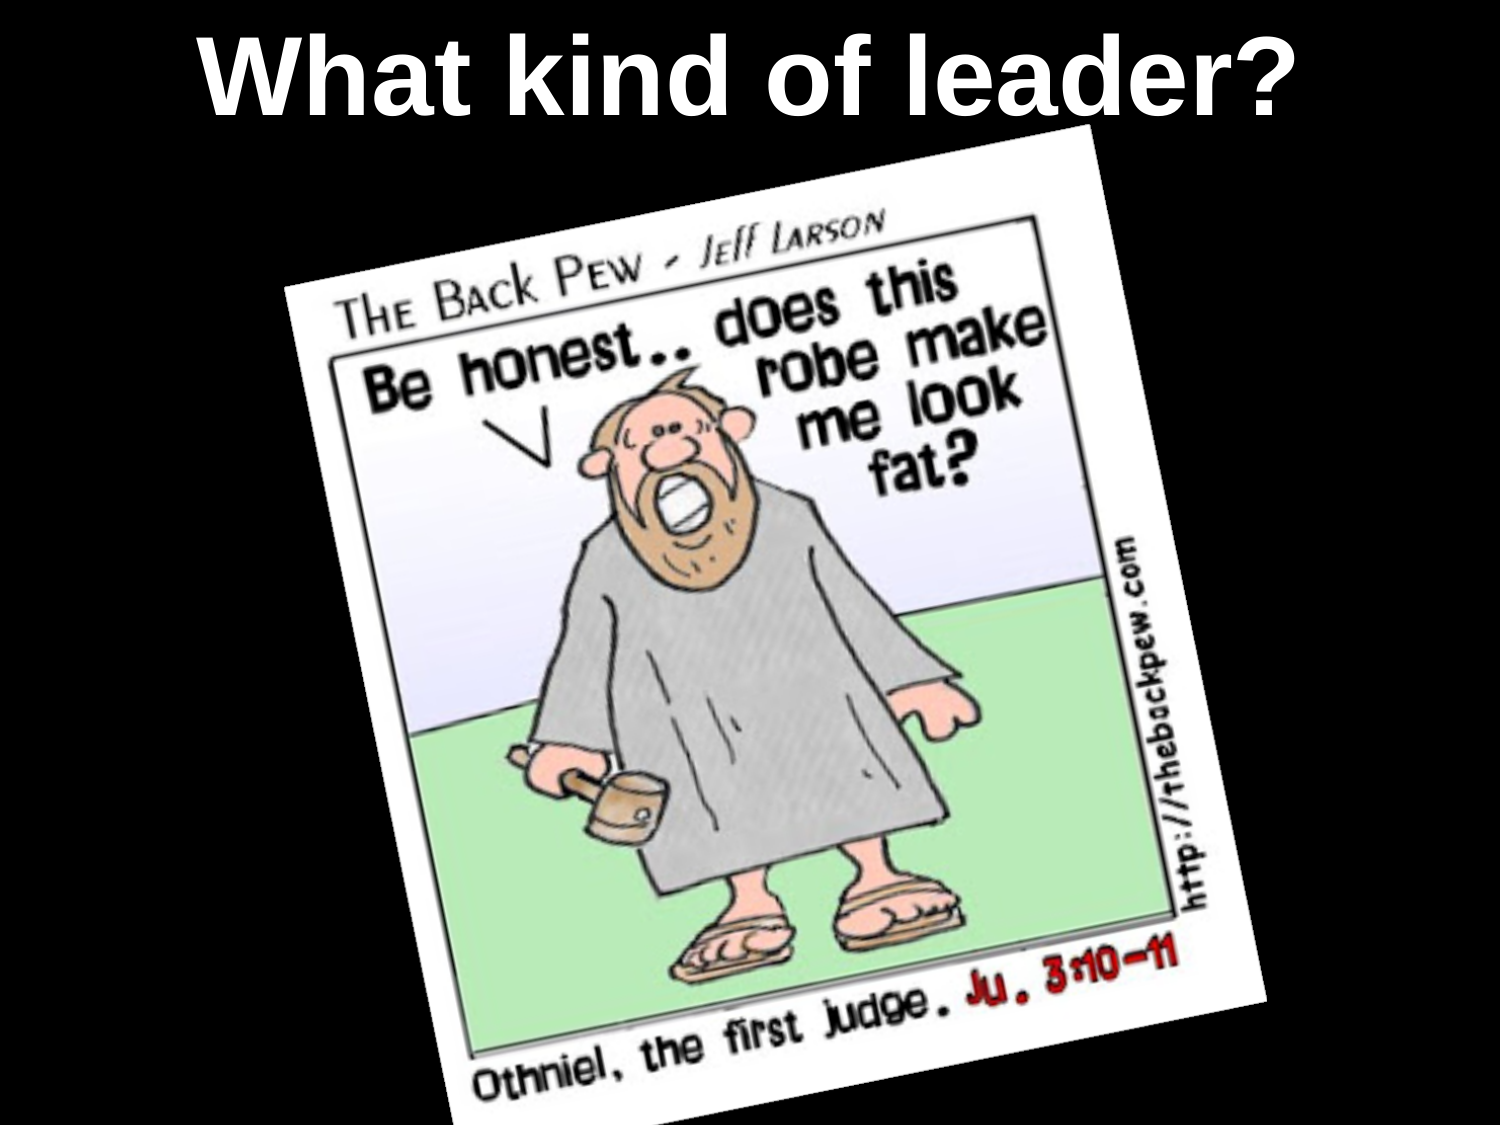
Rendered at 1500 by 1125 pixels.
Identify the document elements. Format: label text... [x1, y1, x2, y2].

title What kind of leader? [0, 7, 1500, 134]
picture [285, 125, 1266, 1125]
